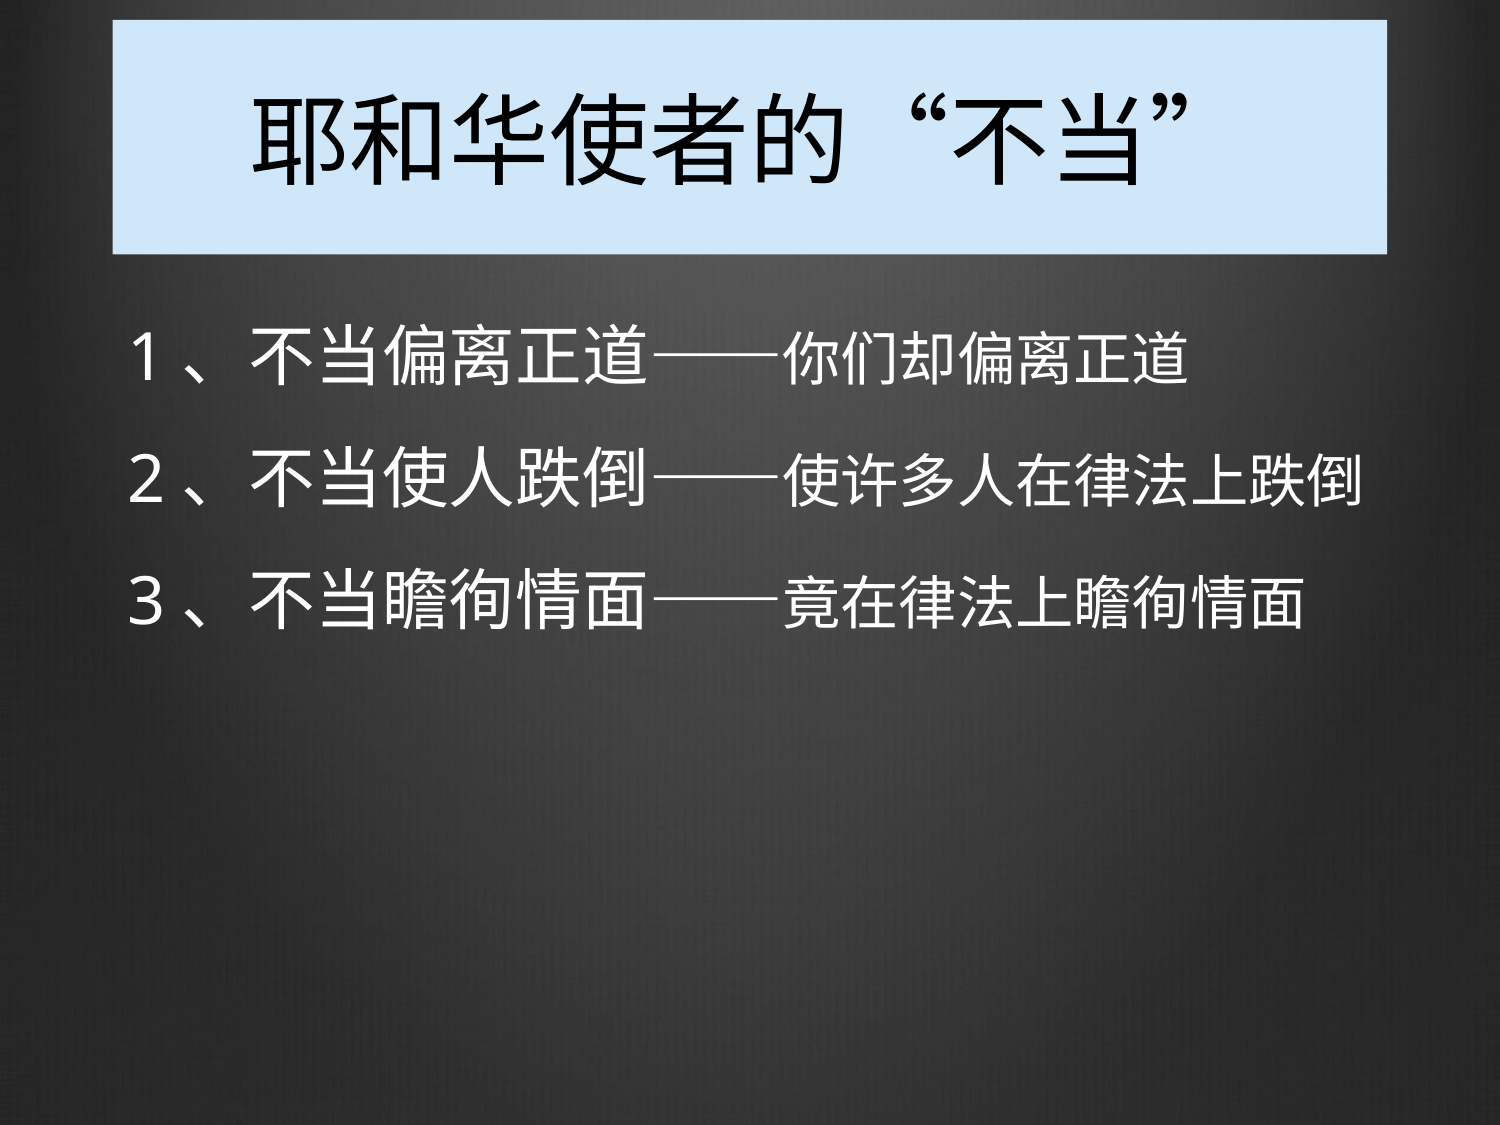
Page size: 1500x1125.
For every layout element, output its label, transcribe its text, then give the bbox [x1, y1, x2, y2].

title 耶和华使者的“不当” [112, 19, 1388, 255]
list 1、不当偏离正道——你们却偏离正道 2、不当使人跌倒——使许多人在律法上跌倒 3、不当瞻徇情面——竟在律法上瞻徇情面 [112, 306, 1388, 1005]
